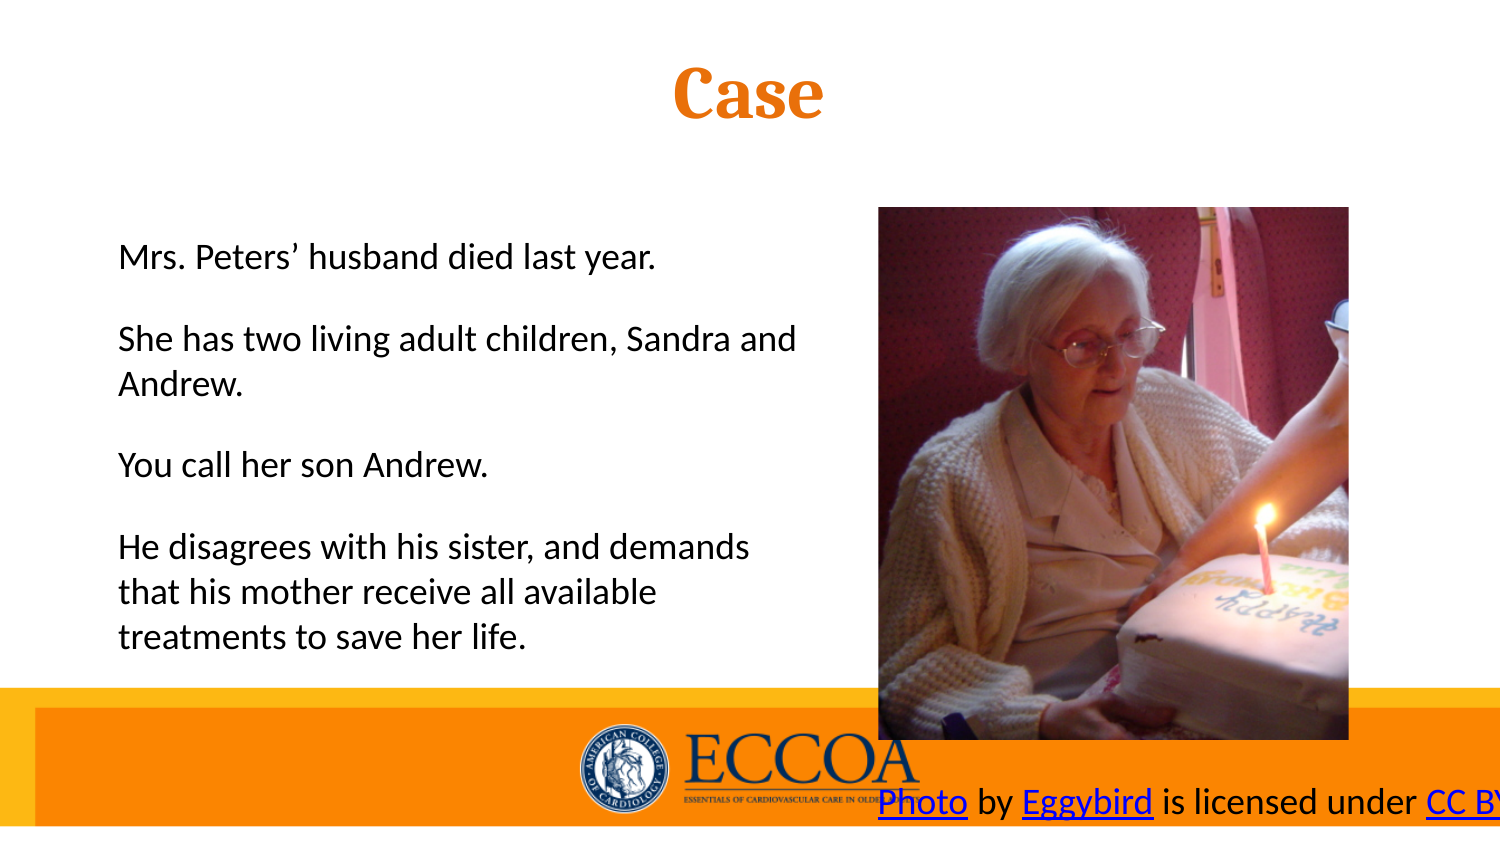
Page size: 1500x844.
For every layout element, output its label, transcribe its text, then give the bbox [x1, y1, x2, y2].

title Case [75, 18, 1425, 160]
list Mrs. Peters’ husband died last year. She has two living adult children, Sandra and Andrew. You call her son Andrew. He disagrees with his sister, and demands that his mother receive all available treatments to save her life. [103, 224, 831, 844]
picture [0, 0, 1500, 844]
text_box Photo by Eggybird is licensed under CC BY 2.0 [866, 771, 1500, 828]
